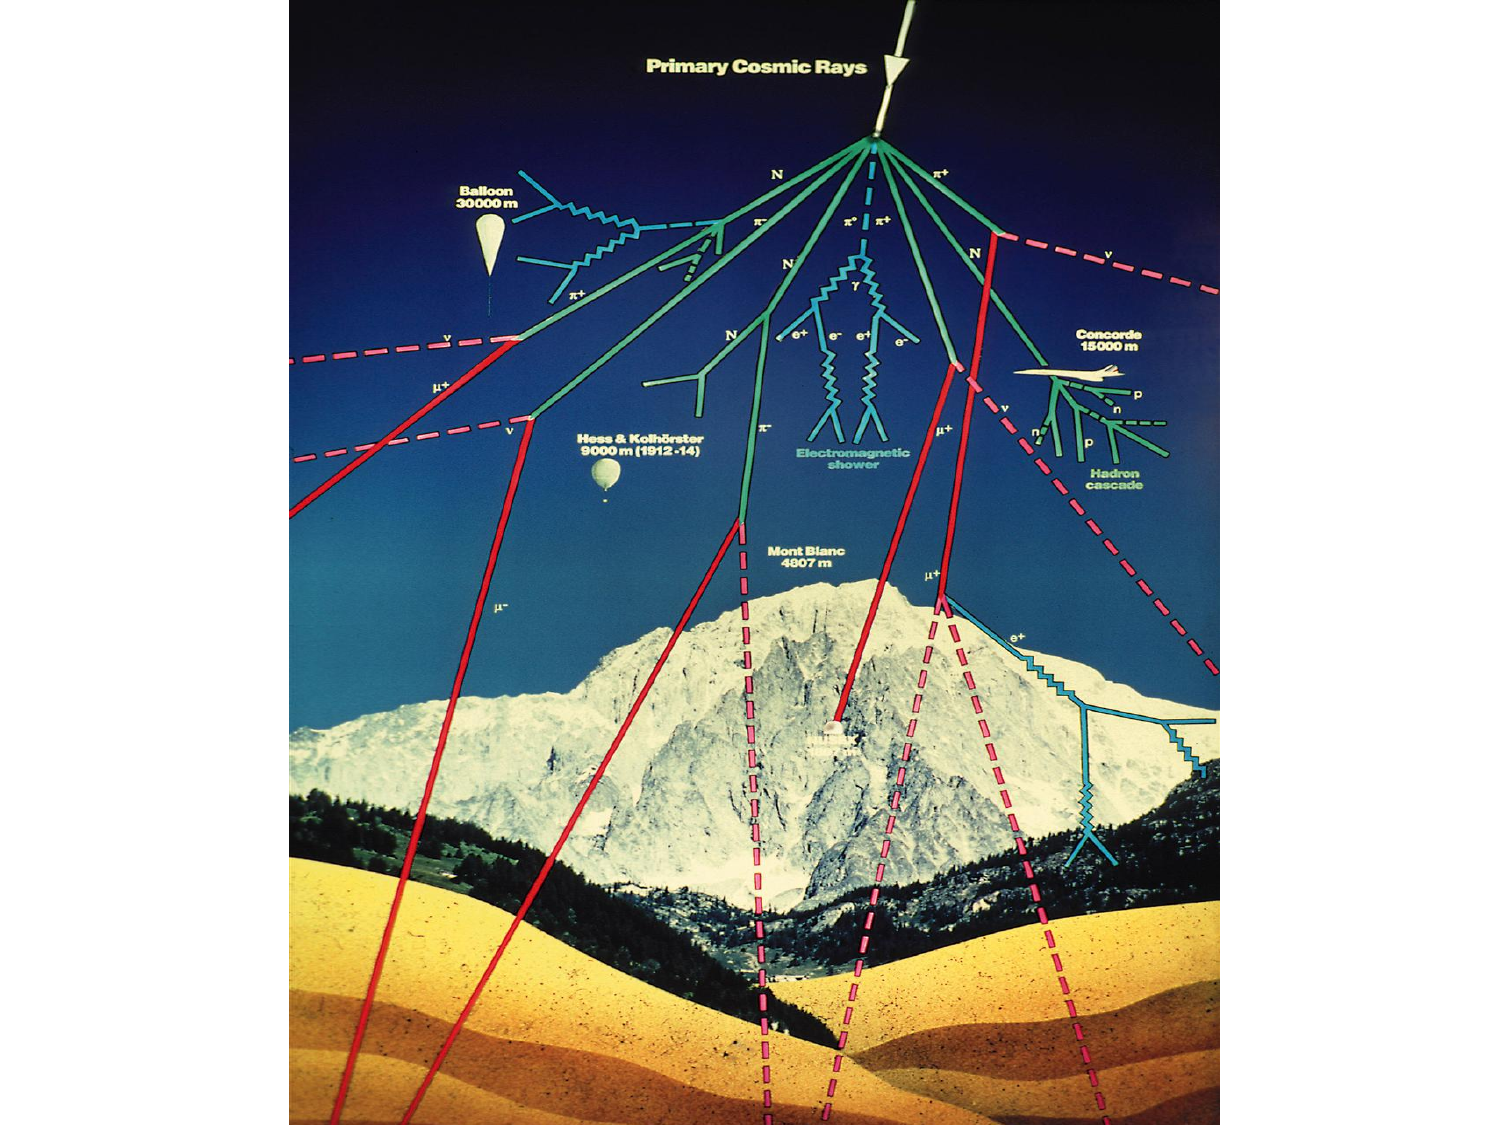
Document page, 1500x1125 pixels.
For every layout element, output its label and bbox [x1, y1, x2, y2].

picture [289, 0, 1221, 1125]
